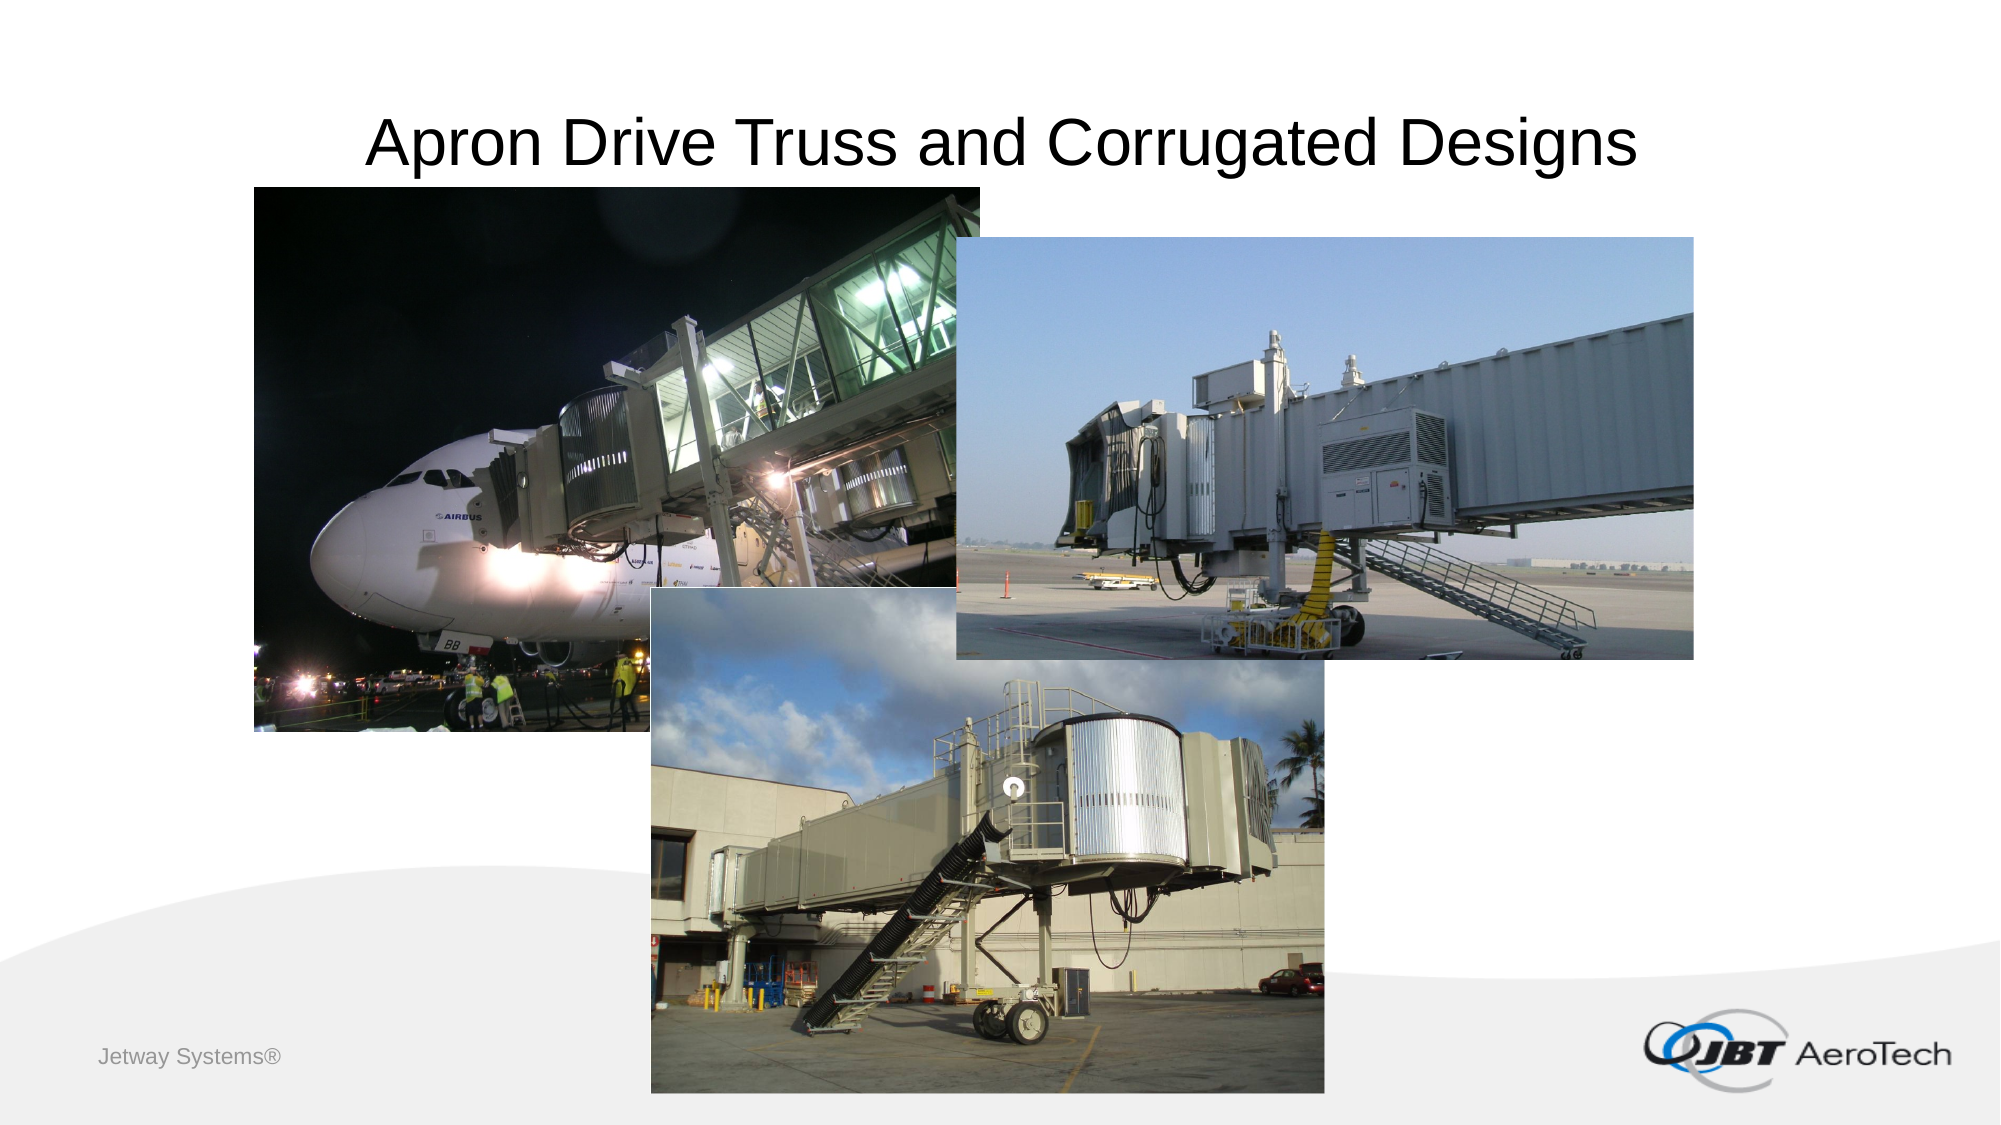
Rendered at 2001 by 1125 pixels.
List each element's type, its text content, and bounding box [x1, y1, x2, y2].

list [253, 187, 980, 732]
picture [0, 0, 2000, 1125]
title Apron Drive Truss and Corrugated Designs [99, 44, 1907, 233]
